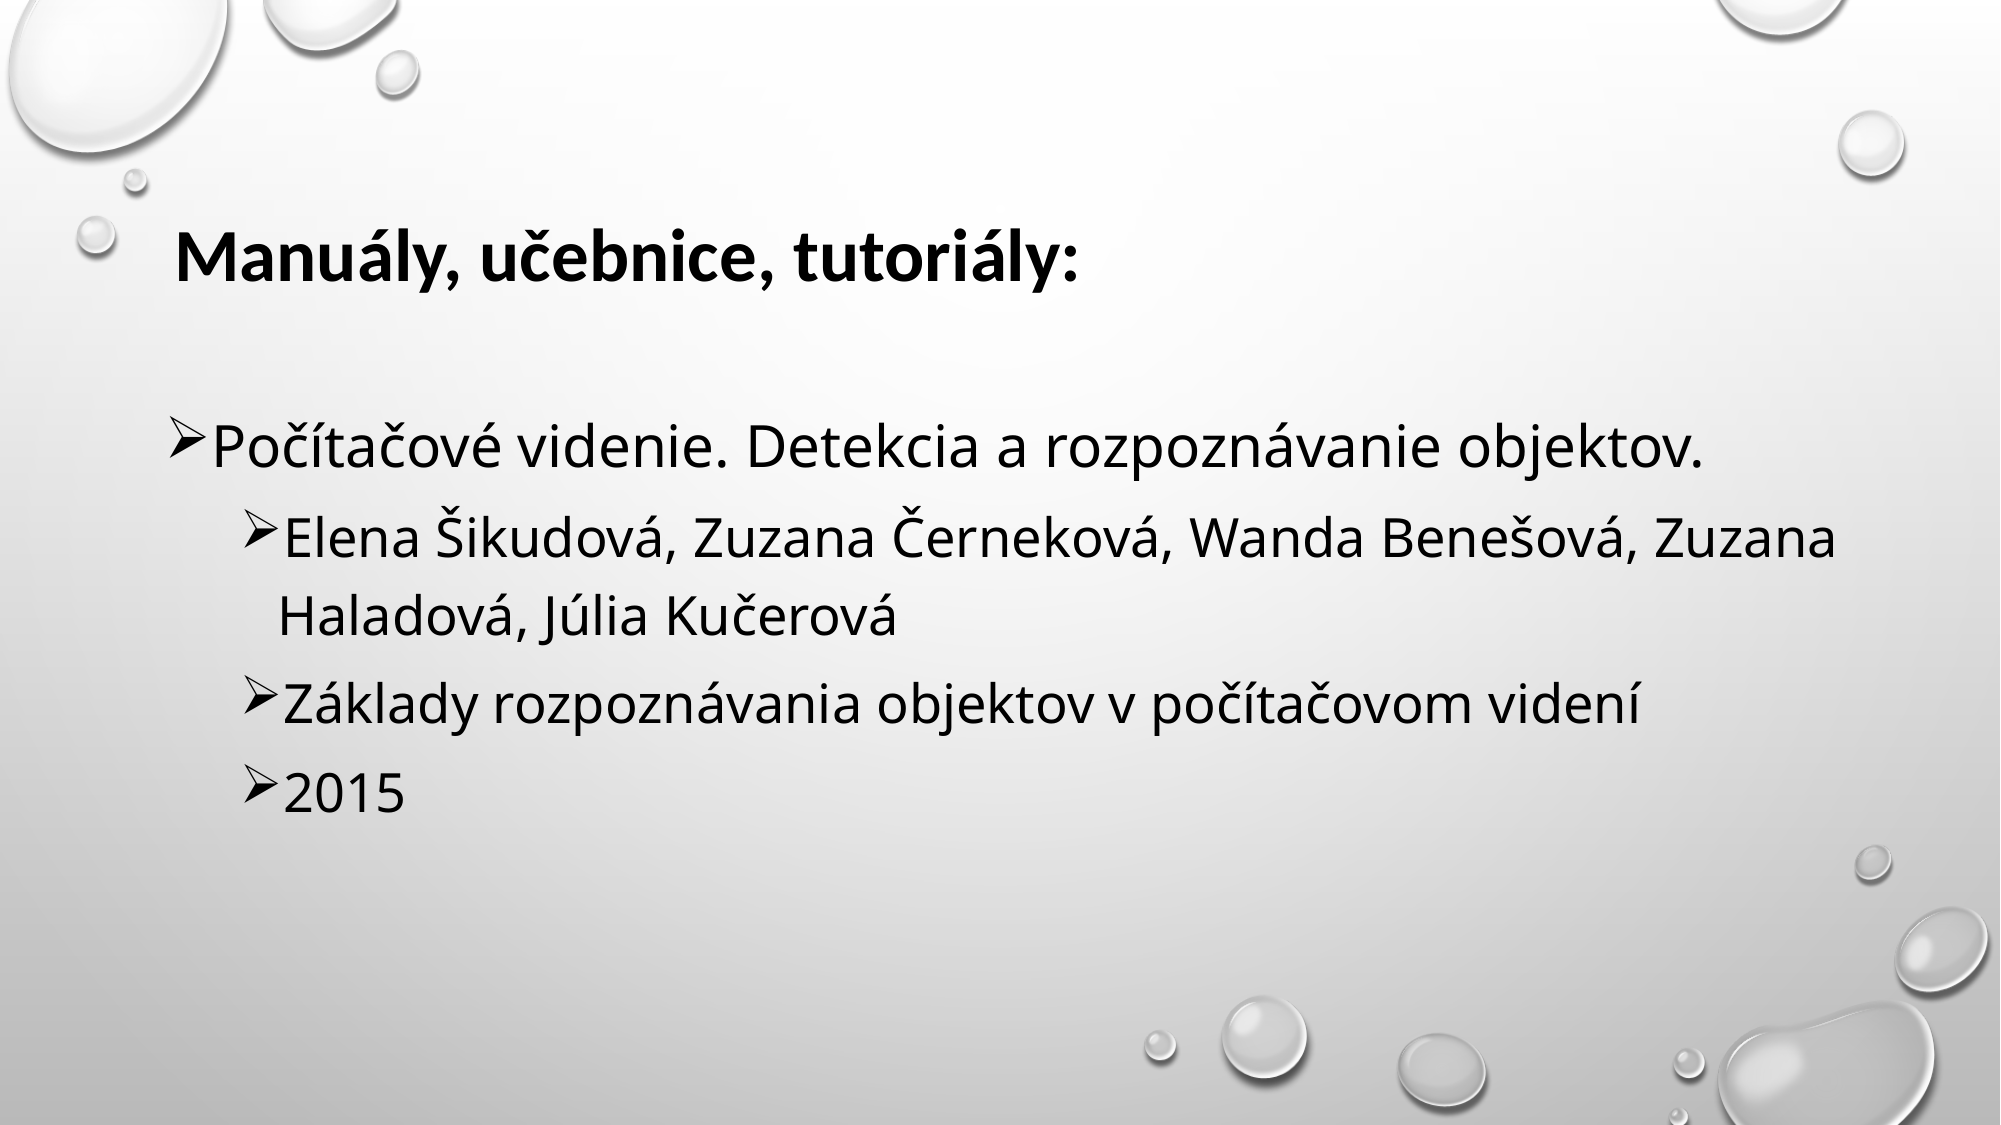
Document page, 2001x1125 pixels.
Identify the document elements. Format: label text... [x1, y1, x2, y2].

list Počítačové videnie. Detekcia a rozpoznávanie objektov. Elena Šikudová, Zuzana Černeková, Wanda Benešová, Zuzana Haladová, Júlia Kučerová Základy rozpoznávania objektov v počítačovom videní 2015 [149, 388, 2000, 950]
picture [0, 0, 2000, 1125]
title Manuály, učebnice, tutoriály: [149, 126, 1108, 388]
